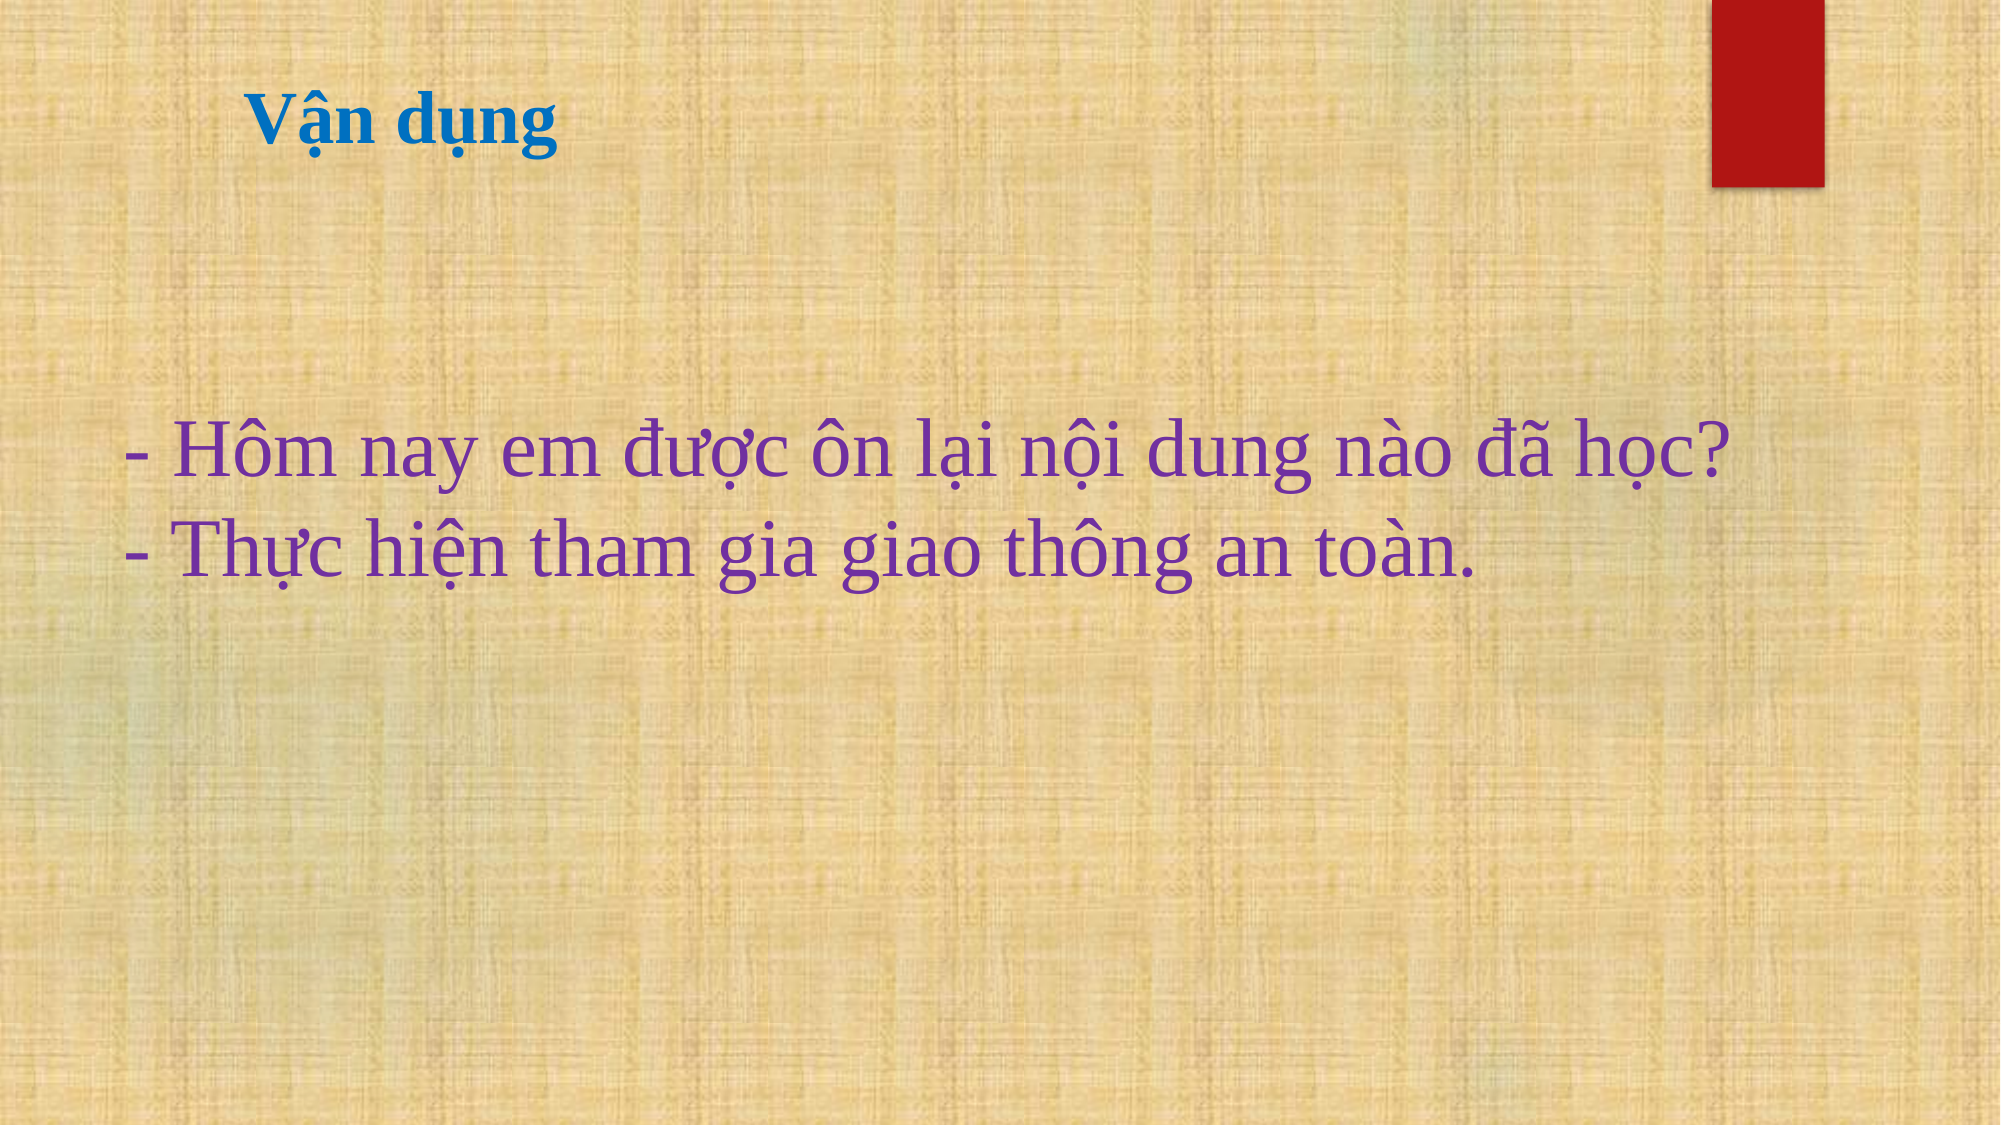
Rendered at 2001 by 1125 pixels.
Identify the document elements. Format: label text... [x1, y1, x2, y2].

text_box - Hôm nay em được ôn lại nội dung nào đã học? - Thực hiện tham gia giao thông an toàn. [108, 385, 1749, 601]
picture [0, 0, 2001, 1125]
text_box Vận dụng [110, 61, 691, 167]
